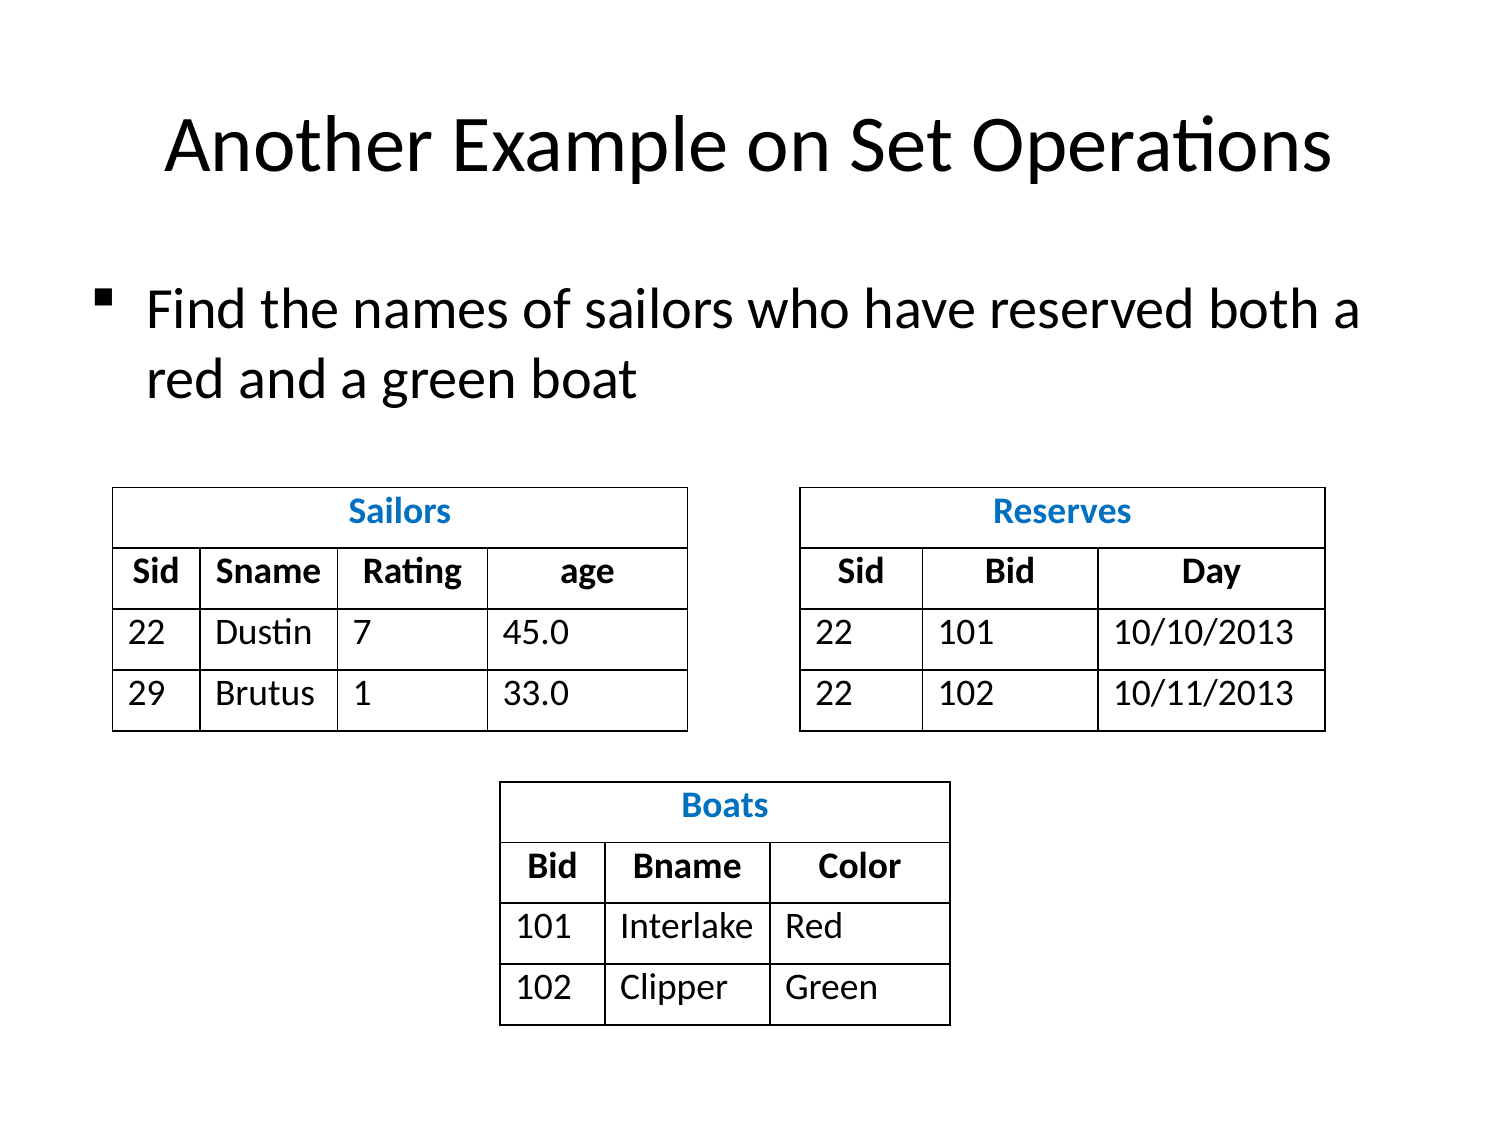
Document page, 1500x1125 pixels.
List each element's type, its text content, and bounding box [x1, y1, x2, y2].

table_cell 102 [923, 671, 1097, 730]
table_cell 1 [338, 671, 487, 730]
table_header Boats [501, 783, 949, 842]
table_cell Dustin [201, 610, 337, 669]
table_cell Clipper [606, 965, 769, 1024]
table_cell Bname [606, 843, 769, 902]
table_header Reserves [801, 488, 1324, 547]
table_cell 29 [113, 671, 199, 730]
table_cell 22 [801, 671, 922, 730]
table_cell Red [771, 904, 949, 963]
table_cell age [488, 549, 687, 608]
table_cell 102 [501, 965, 604, 1024]
table_cell 22 [801, 610, 922, 669]
table_cell Bid [501, 843, 604, 902]
table_header Sailors [113, 488, 687, 547]
table_cell 45.0 [488, 610, 687, 669]
table_cell Bid [923, 549, 1097, 608]
table_cell Brutus [201, 671, 337, 730]
table_cell Sid [113, 549, 199, 608]
title Another Example on Set Operations [75, 45, 1425, 233]
table_cell 10/10/2013 [1099, 610, 1324, 669]
table_cell 10/11/2013 [1099, 671, 1324, 730]
list Find the names of sailors who have reserved both a red and a green boat [75, 262, 1425, 1005]
table_cell 7 [338, 610, 487, 669]
table_cell Day [1099, 549, 1324, 608]
table_cell Color [771, 843, 949, 902]
table_cell Sname [201, 549, 337, 608]
table_cell 22 [113, 610, 199, 669]
table_cell Interlake [606, 904, 769, 963]
table_cell Rating [338, 549, 487, 608]
table_cell Green [771, 965, 949, 1024]
table_cell Sid [801, 549, 922, 608]
table_cell 101 [923, 610, 1097, 669]
table_cell 101 [501, 904, 604, 963]
table_cell 33.0 [488, 671, 687, 730]
